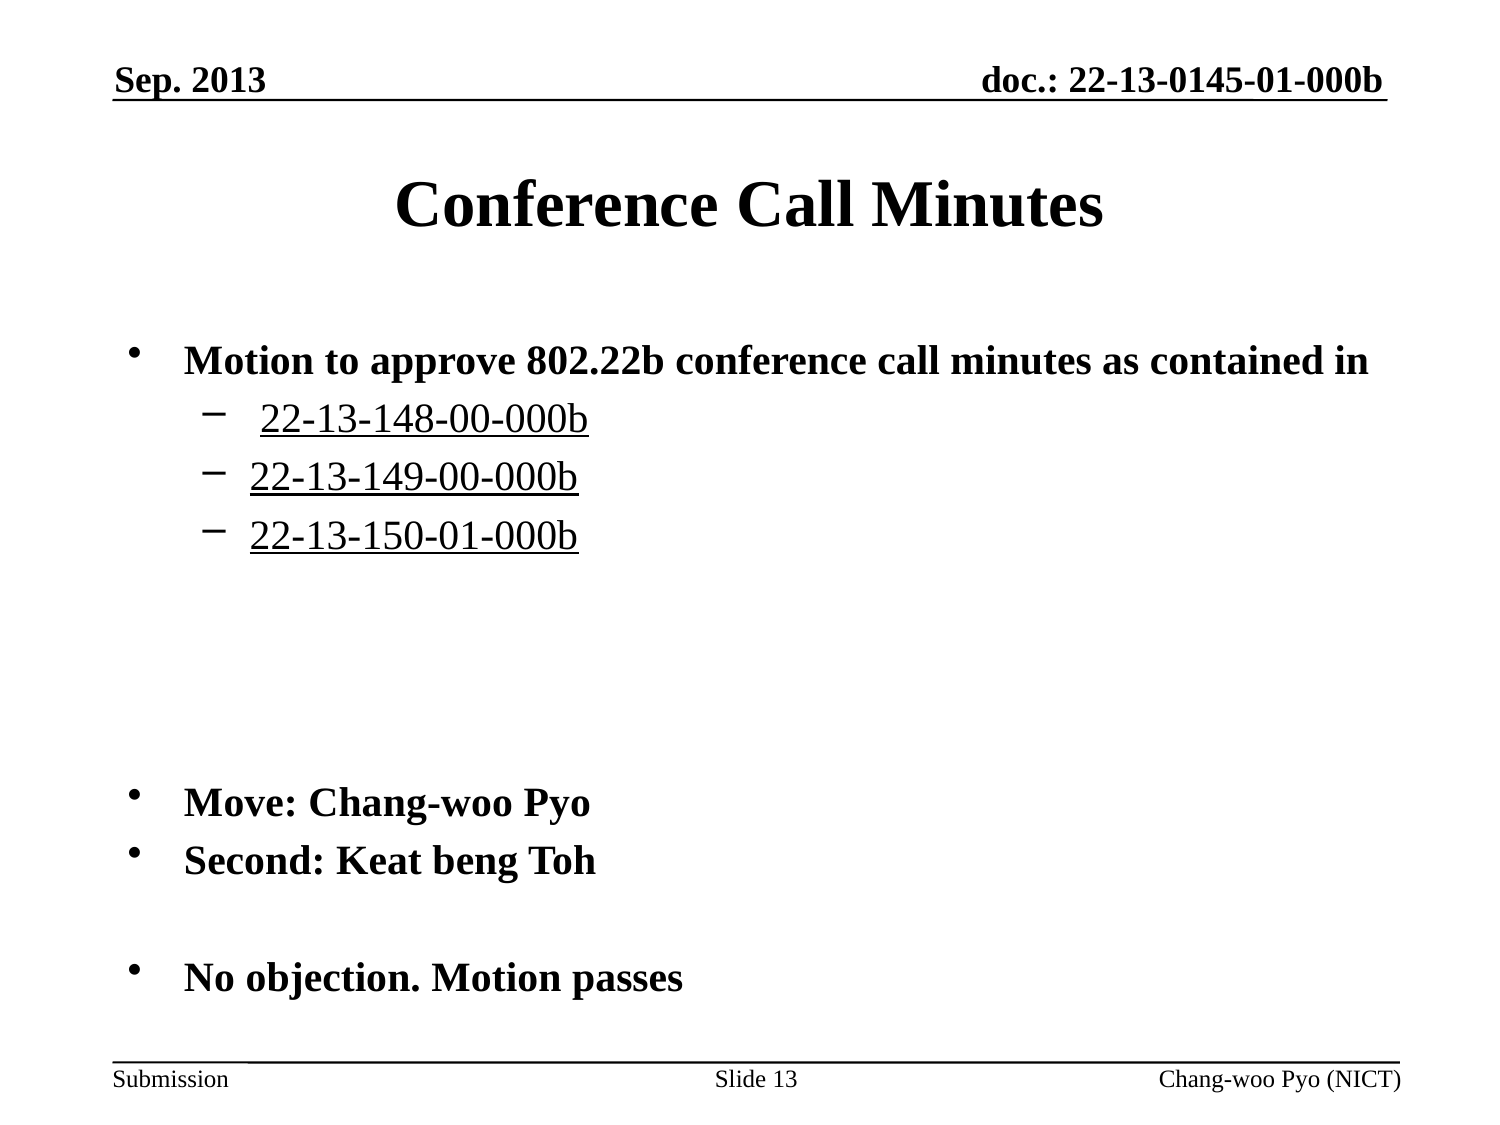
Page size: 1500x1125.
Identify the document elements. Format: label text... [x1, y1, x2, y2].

slide_number Slide 13 [712, 1061, 800, 1093]
list Motion to approve 802.22b conference call minutes as contained in 22-13-148-00-000b 22-13-149-00-000b 22-13-150-01-000b Move: Chang-woo Pyo Second: Keat beng Toh No objection. Motion passes [112, 324, 1388, 1000]
title Conference Call Minutes [112, 112, 1388, 288]
footer Chang-woo Pyo (NICT) [1155, 1061, 1402, 1093]
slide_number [114, 54, 274, 101]
